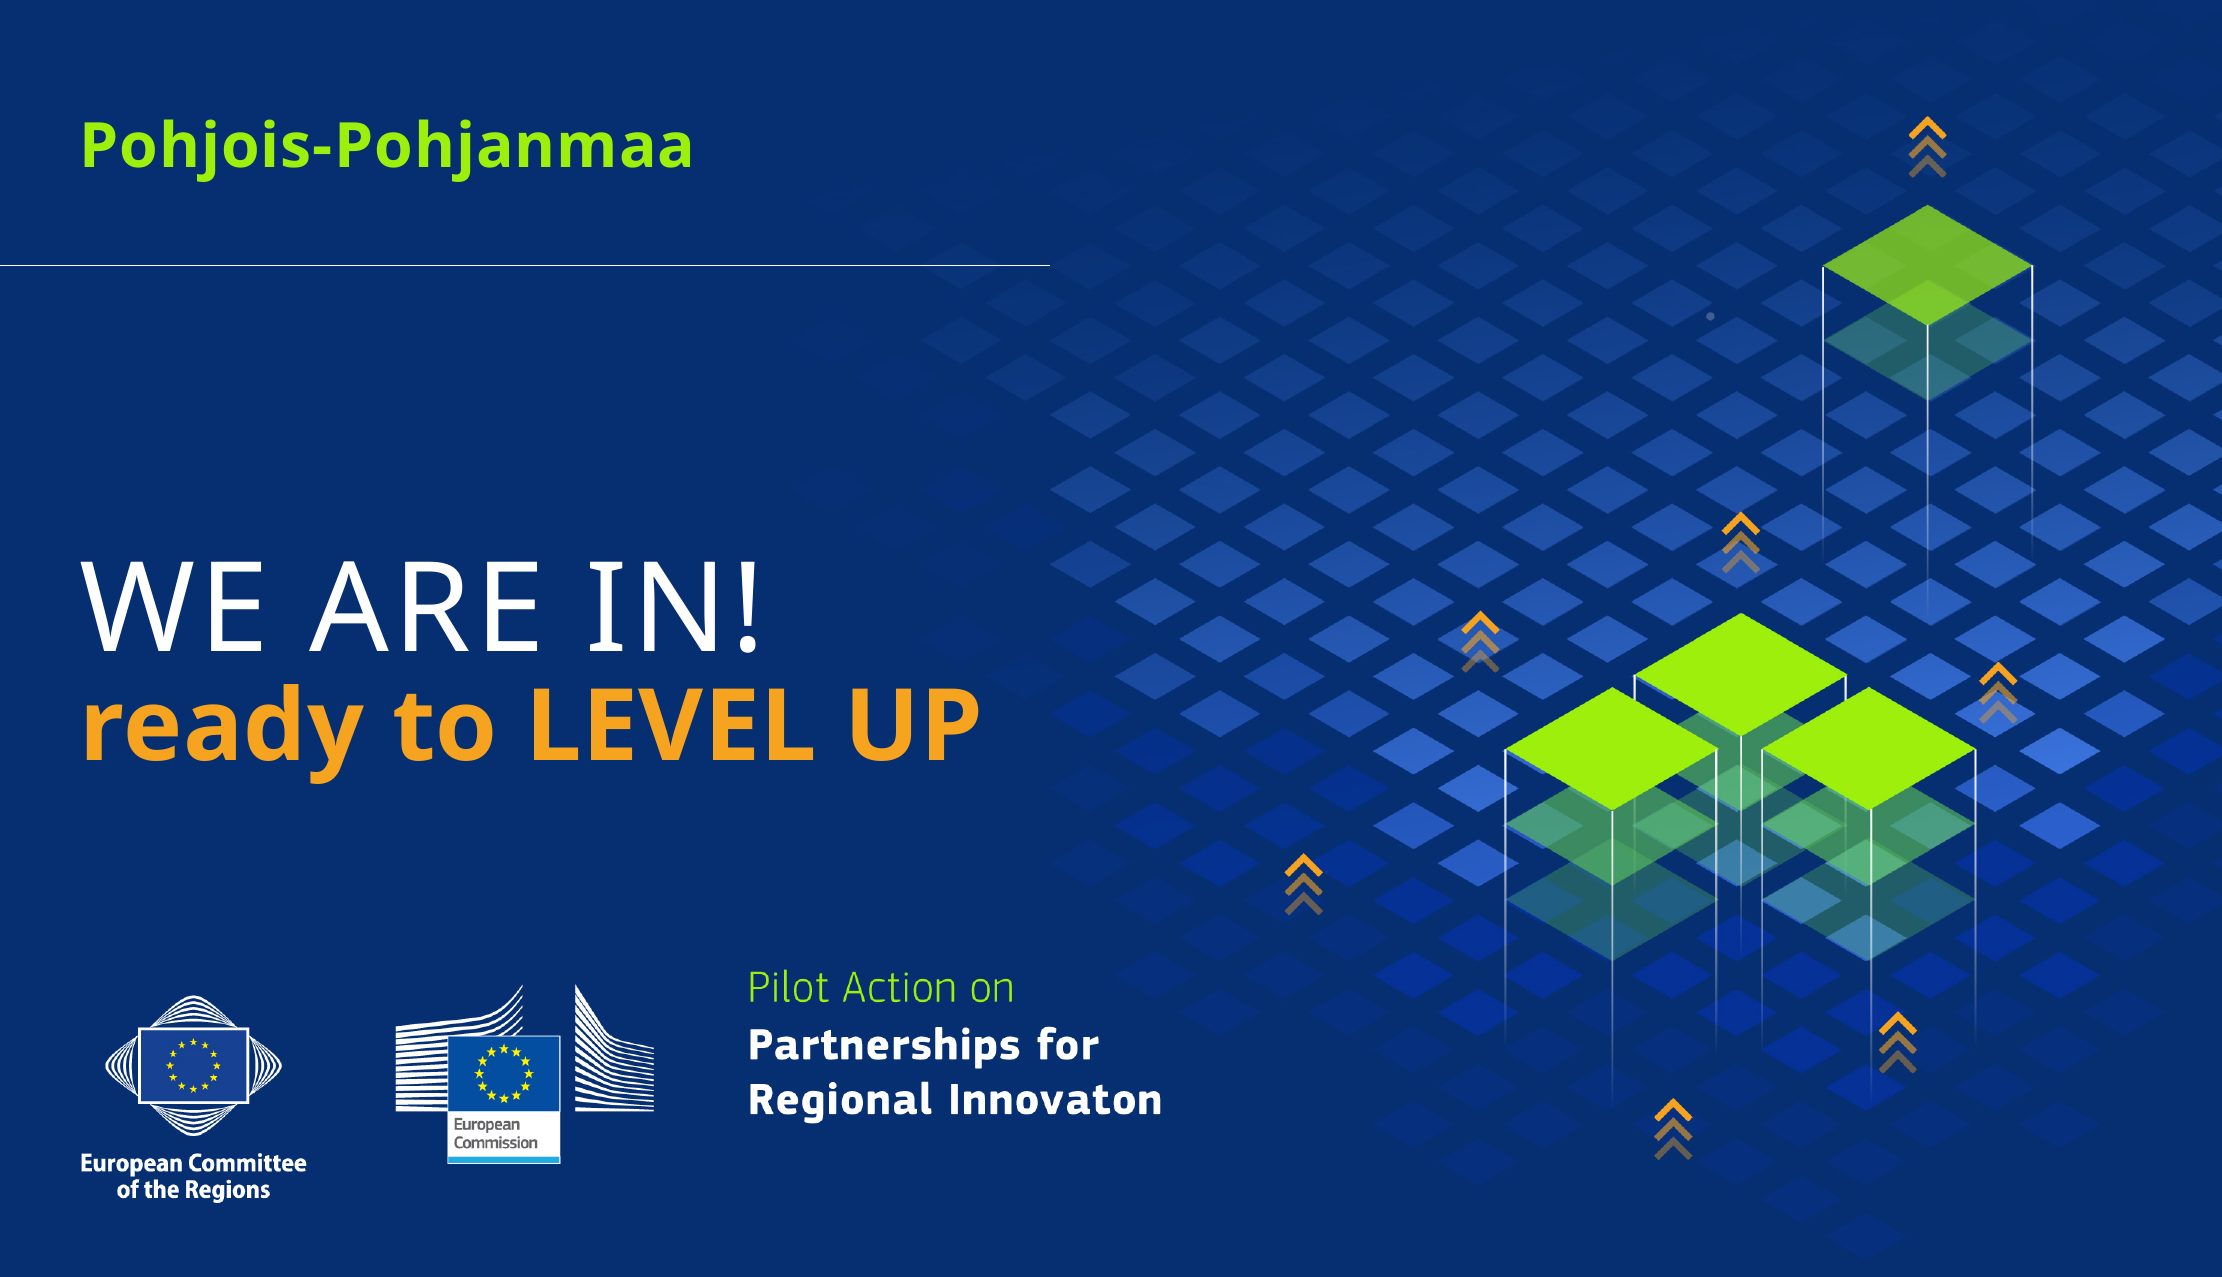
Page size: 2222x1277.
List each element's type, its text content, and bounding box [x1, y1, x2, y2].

text_box Pohjois-Pohjanmaa [64, 97, 1050, 188]
picture [0, 0, 2222, 1277]
text_box WE ARE IN! ready to LEVEL UP [64, 519, 1565, 788]
